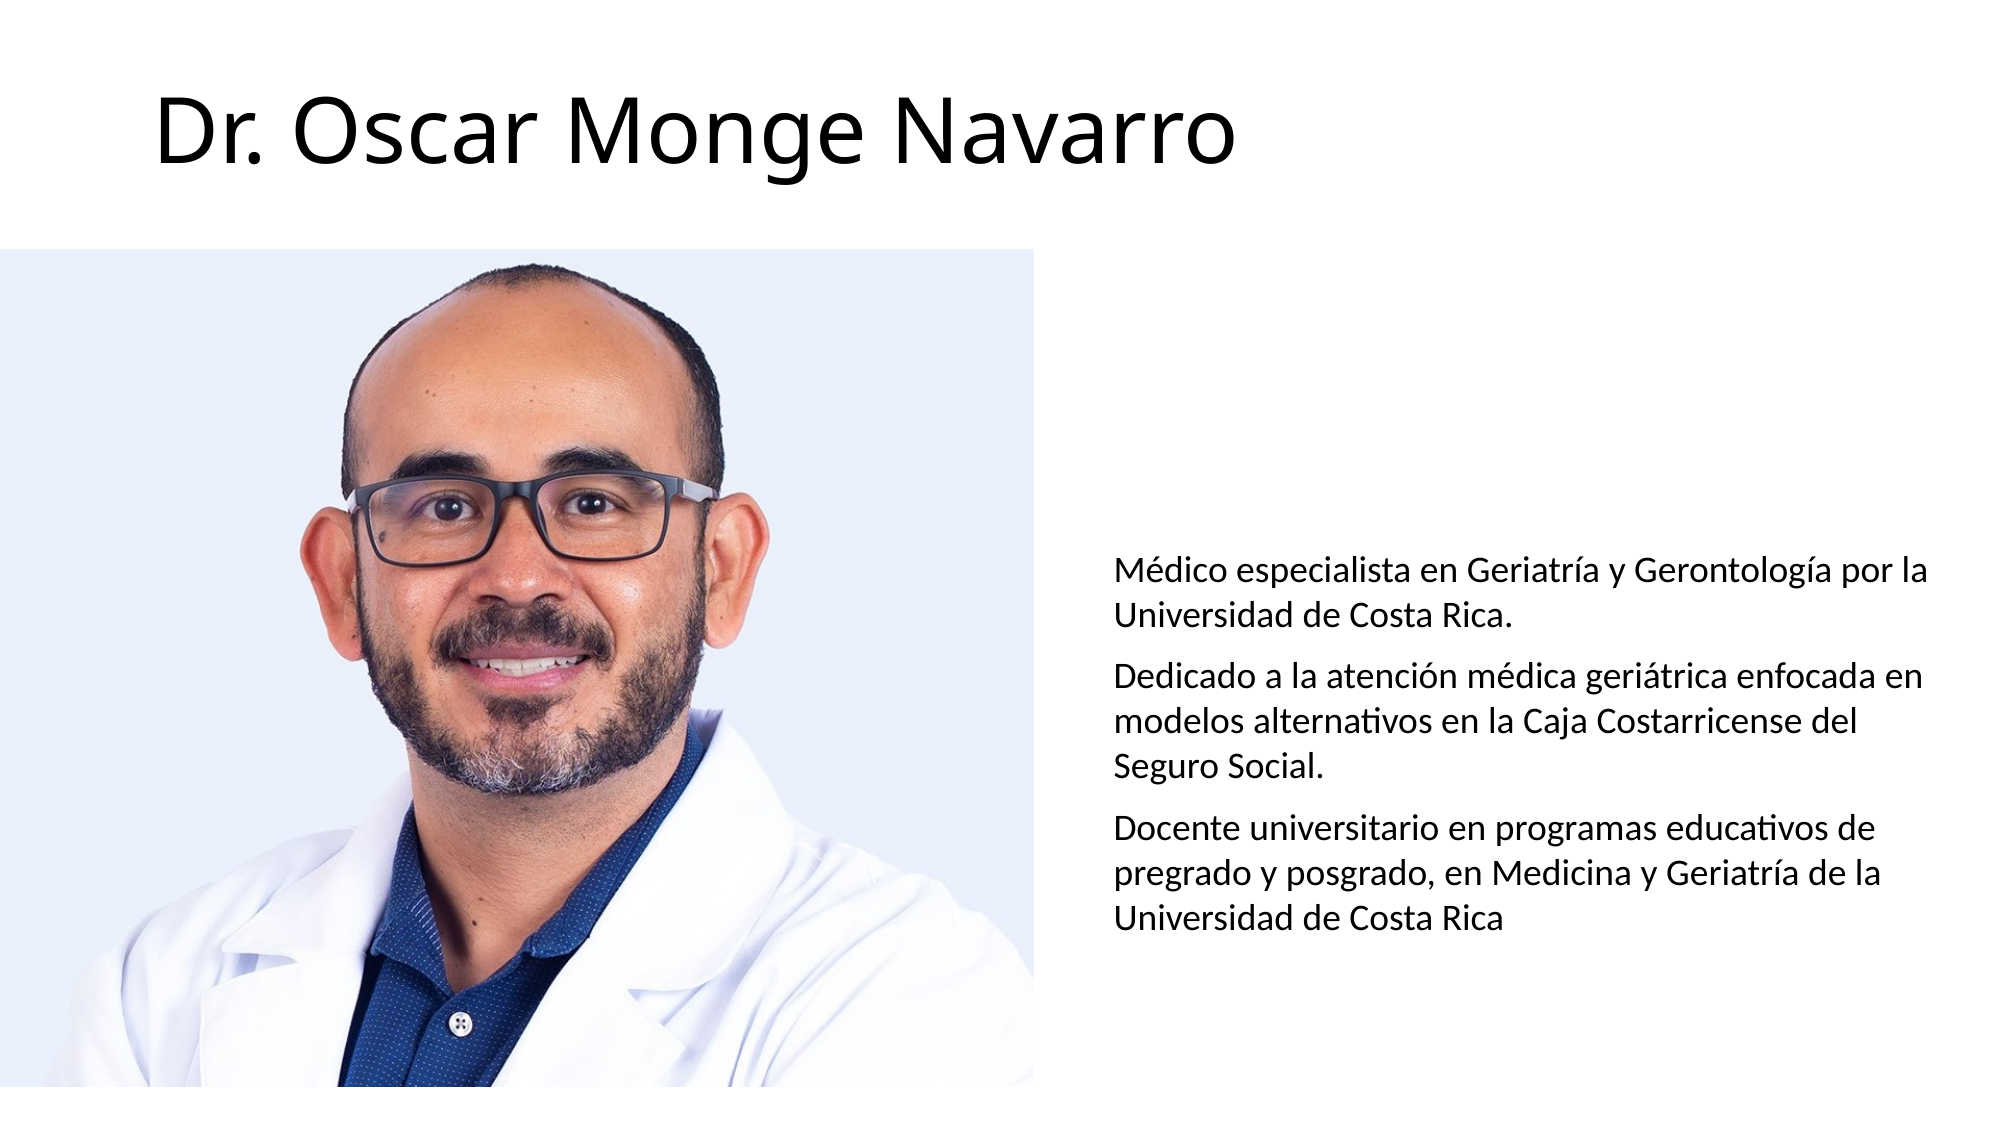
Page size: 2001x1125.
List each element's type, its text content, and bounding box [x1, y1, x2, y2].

text_box Médico especialista en Geriatría y Gerontología por la Universidad de Costa Rica. Dedicado a la atención médica geriátrica enfocada en modelos alternativos en la Caja Costarricense del Seguro Social. Docente universitario en programas educativos de pregrado y posgrado, en Medicina y Geriatría de la Universidad de Costa Rica [1098, 537, 2000, 946]
title Dr. Oscar Monge Navarro [137, 59, 1863, 209]
picture [0, 249, 1034, 1087]
